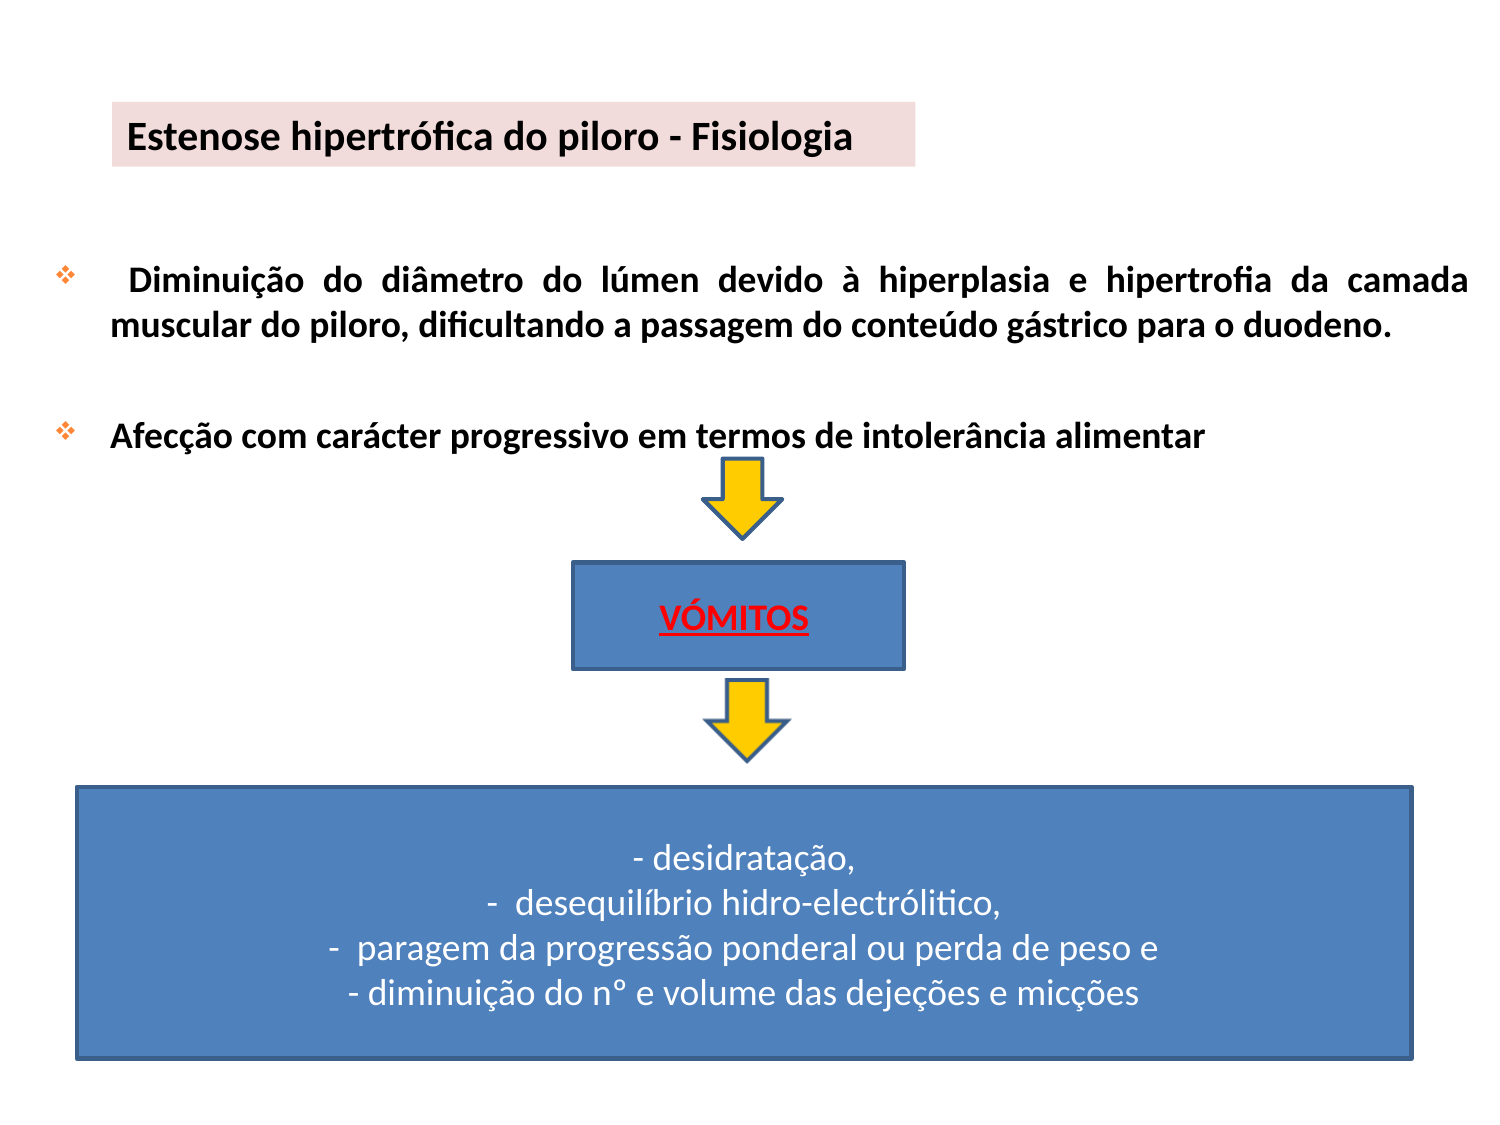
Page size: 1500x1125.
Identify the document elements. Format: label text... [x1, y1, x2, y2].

list Diminuição do diâmetro do lúmen devido à hiperplasia e hipertrofia da camada muscular do piloro, dificultando a passagem do conteúdo gástrico para o duodeno. Afecção com carácter progressivo em termos de intolerância alimentar [53, 255, 1471, 1074]
text_box - desidratação, - desequilíbrio hidro-electrólitico, - paragem da progressão ponderal ou perda de peso e - diminuição do nº e volume das dejeções e micções [75, 785, 1414, 1061]
text_box Estenose hipertrófica do piloro - Fisiologia [112, 101, 916, 167]
text_box [700, 456, 785, 541]
text_box VÓMITOS [571, 560, 906, 671]
picture [702, 678, 792, 764]
